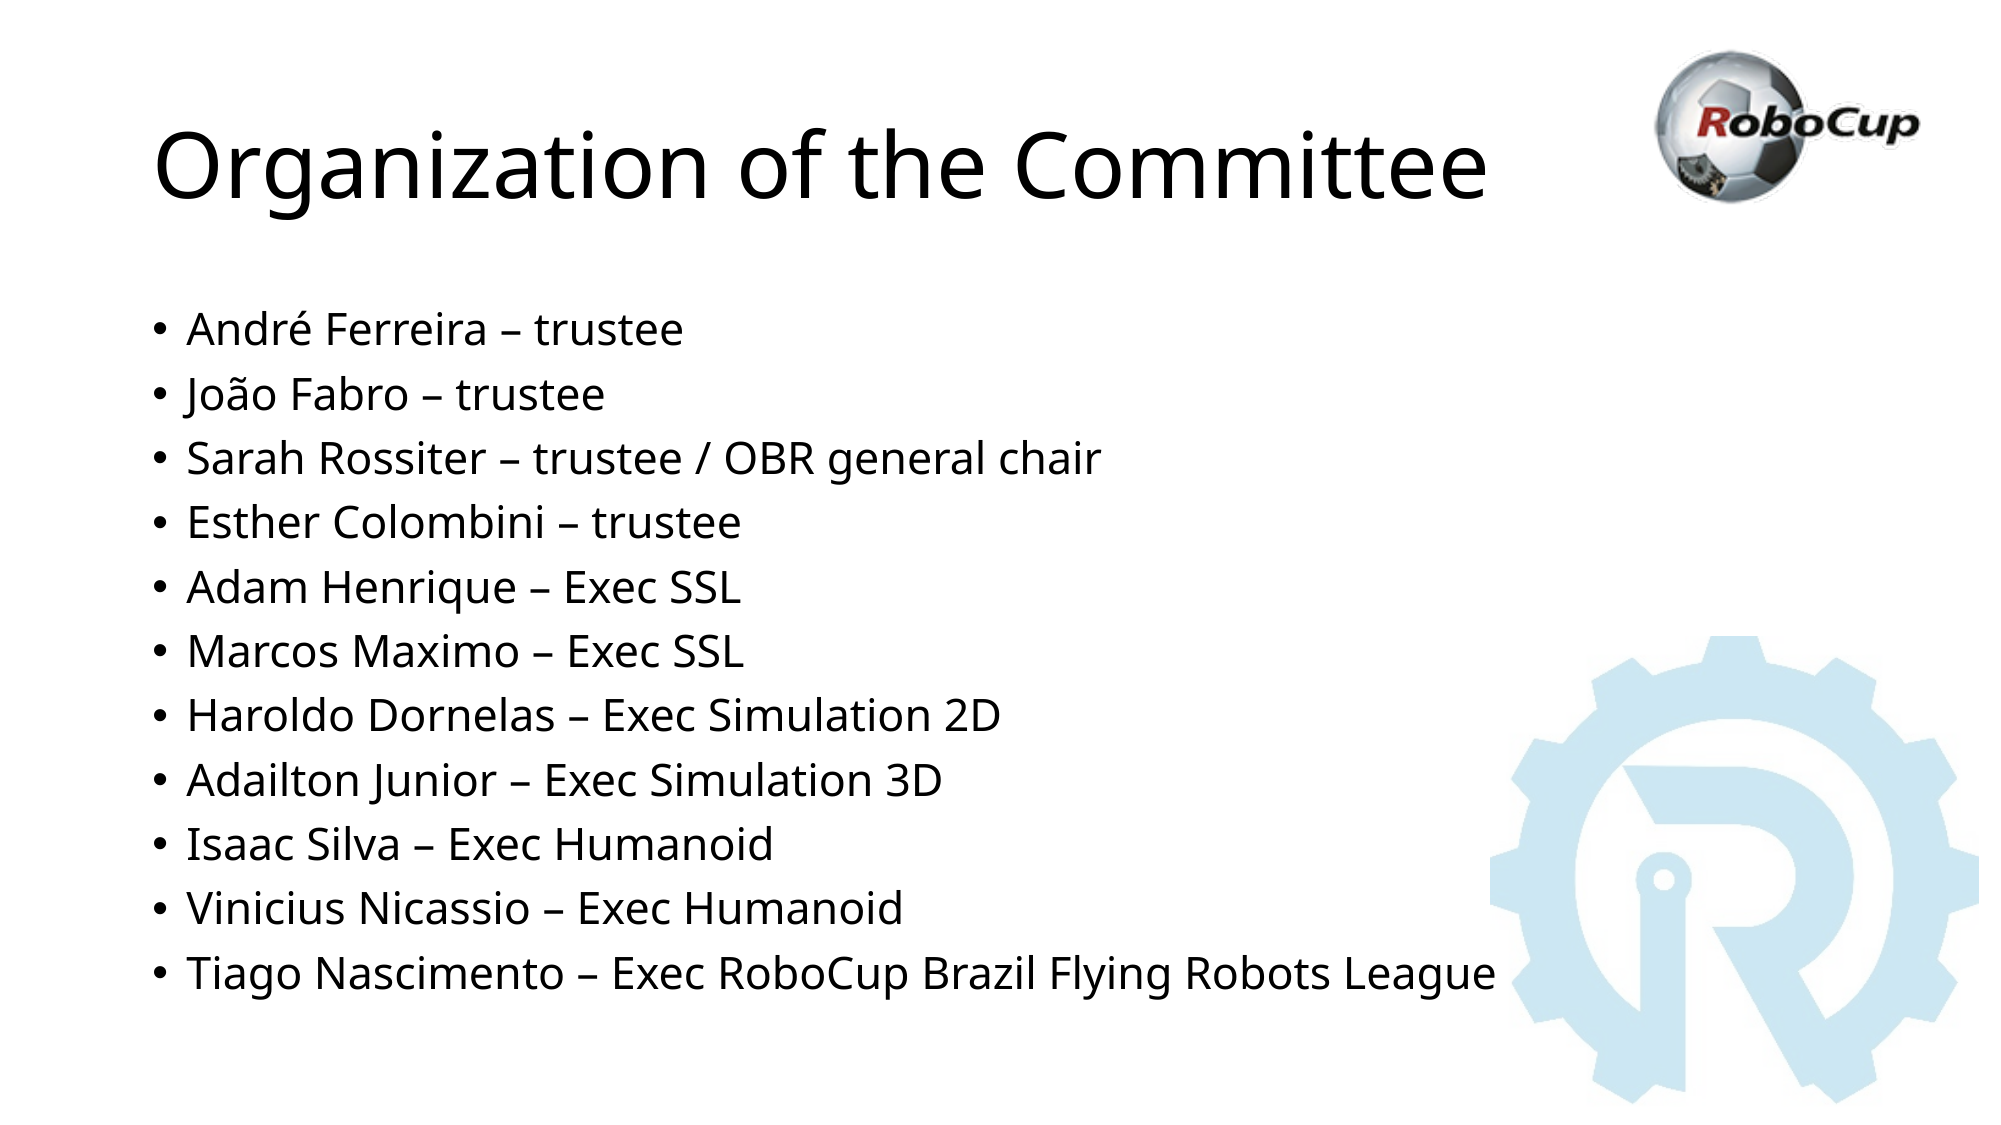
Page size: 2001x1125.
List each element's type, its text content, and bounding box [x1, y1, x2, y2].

list André Ferreira – trustee João Fabro – trustee Sarah Rossiter – trustee / OBR general chair Esther Colombini – trustee Adam Henrique – Exec SSL Marcos Maximo – Exec SSL Haroldo Dornelas – Exec Simulation 2D Adailton Junior – Exec Simulation 3D Isaac Silva – Exec Humanoid Vinicius Nicassio – Exec Humanoid Tiago Nascimento – Exec RoboCup Brazil Flying Robots League [137, 299, 1863, 1014]
picture [1647, 44, 1936, 210]
title Organization of the Committee [137, 59, 1863, 278]
